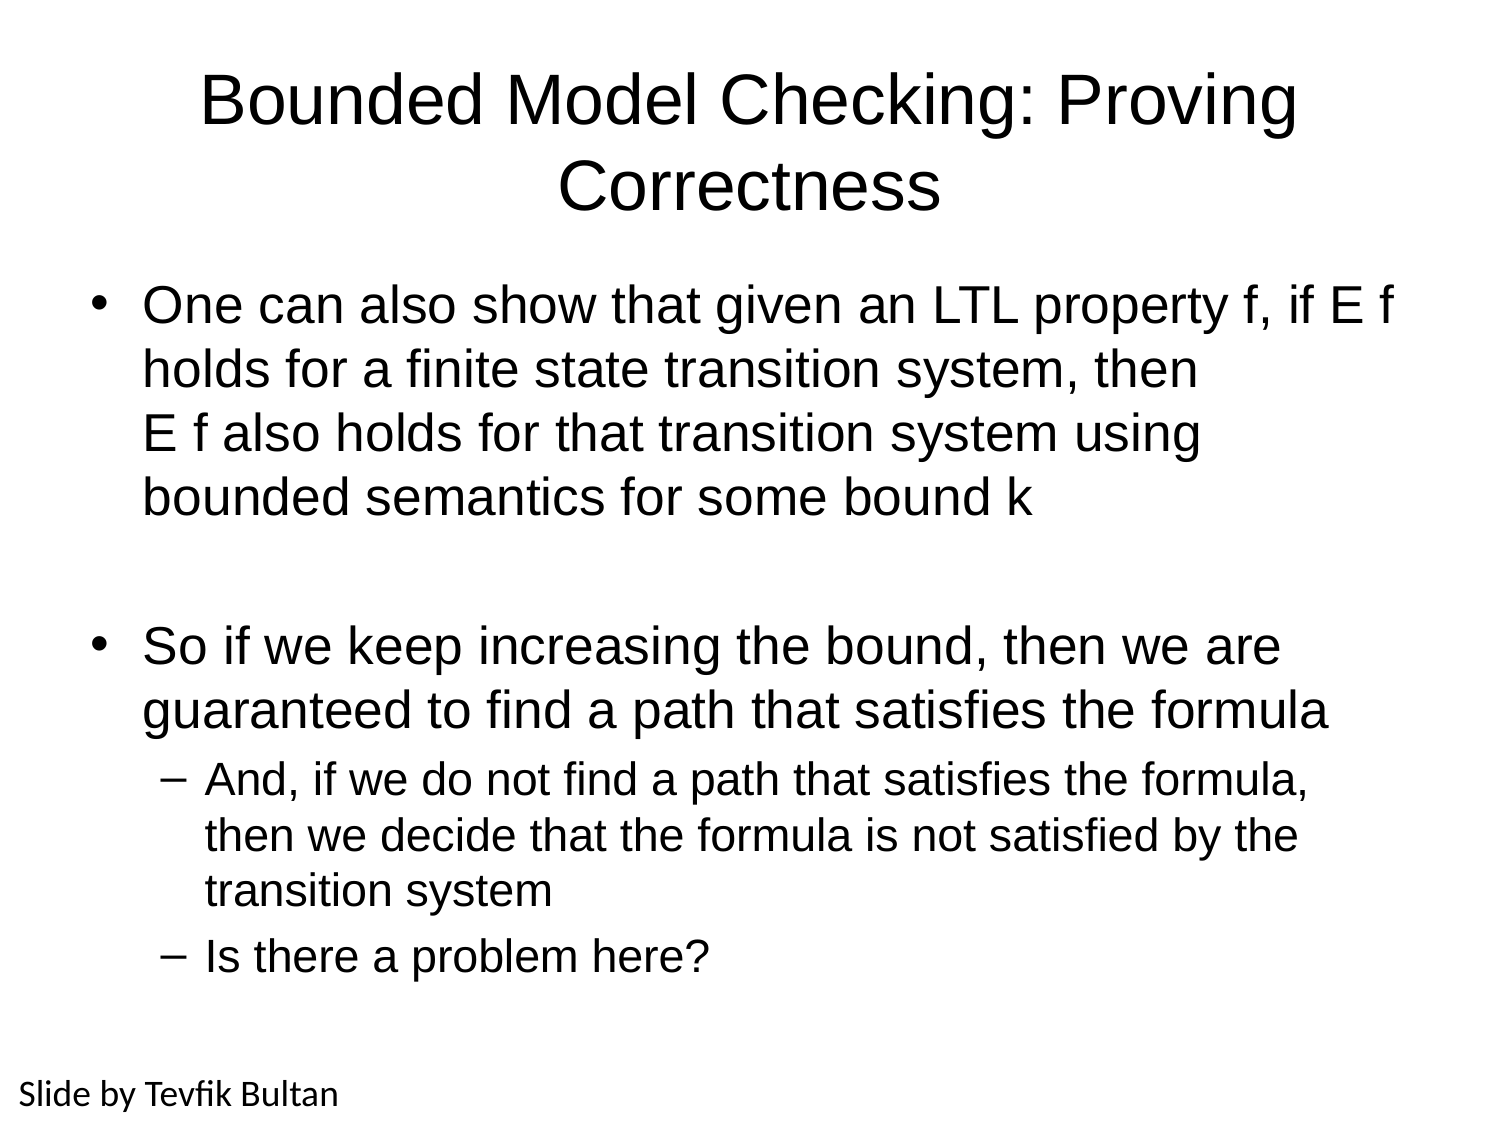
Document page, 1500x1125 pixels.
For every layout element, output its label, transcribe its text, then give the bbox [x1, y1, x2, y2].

text_box Slide by Tevfik Bultan [3, 1061, 355, 1121]
list One can also show that given an LTL property f, if E f holds for a finite state transition system, then E f also holds for that transition system using bounded semantics for some bound k So if we keep increasing the bound, then we are guaranteed to find a path that satisfies the formula And, if we do not find a path that satisfies the formula, then we decide that the formula is not satisfied by the transition system Is there a problem here? [75, 262, 1425, 1005]
title Bounded Model Checking: Proving Correctness [75, 45, 1425, 233]
